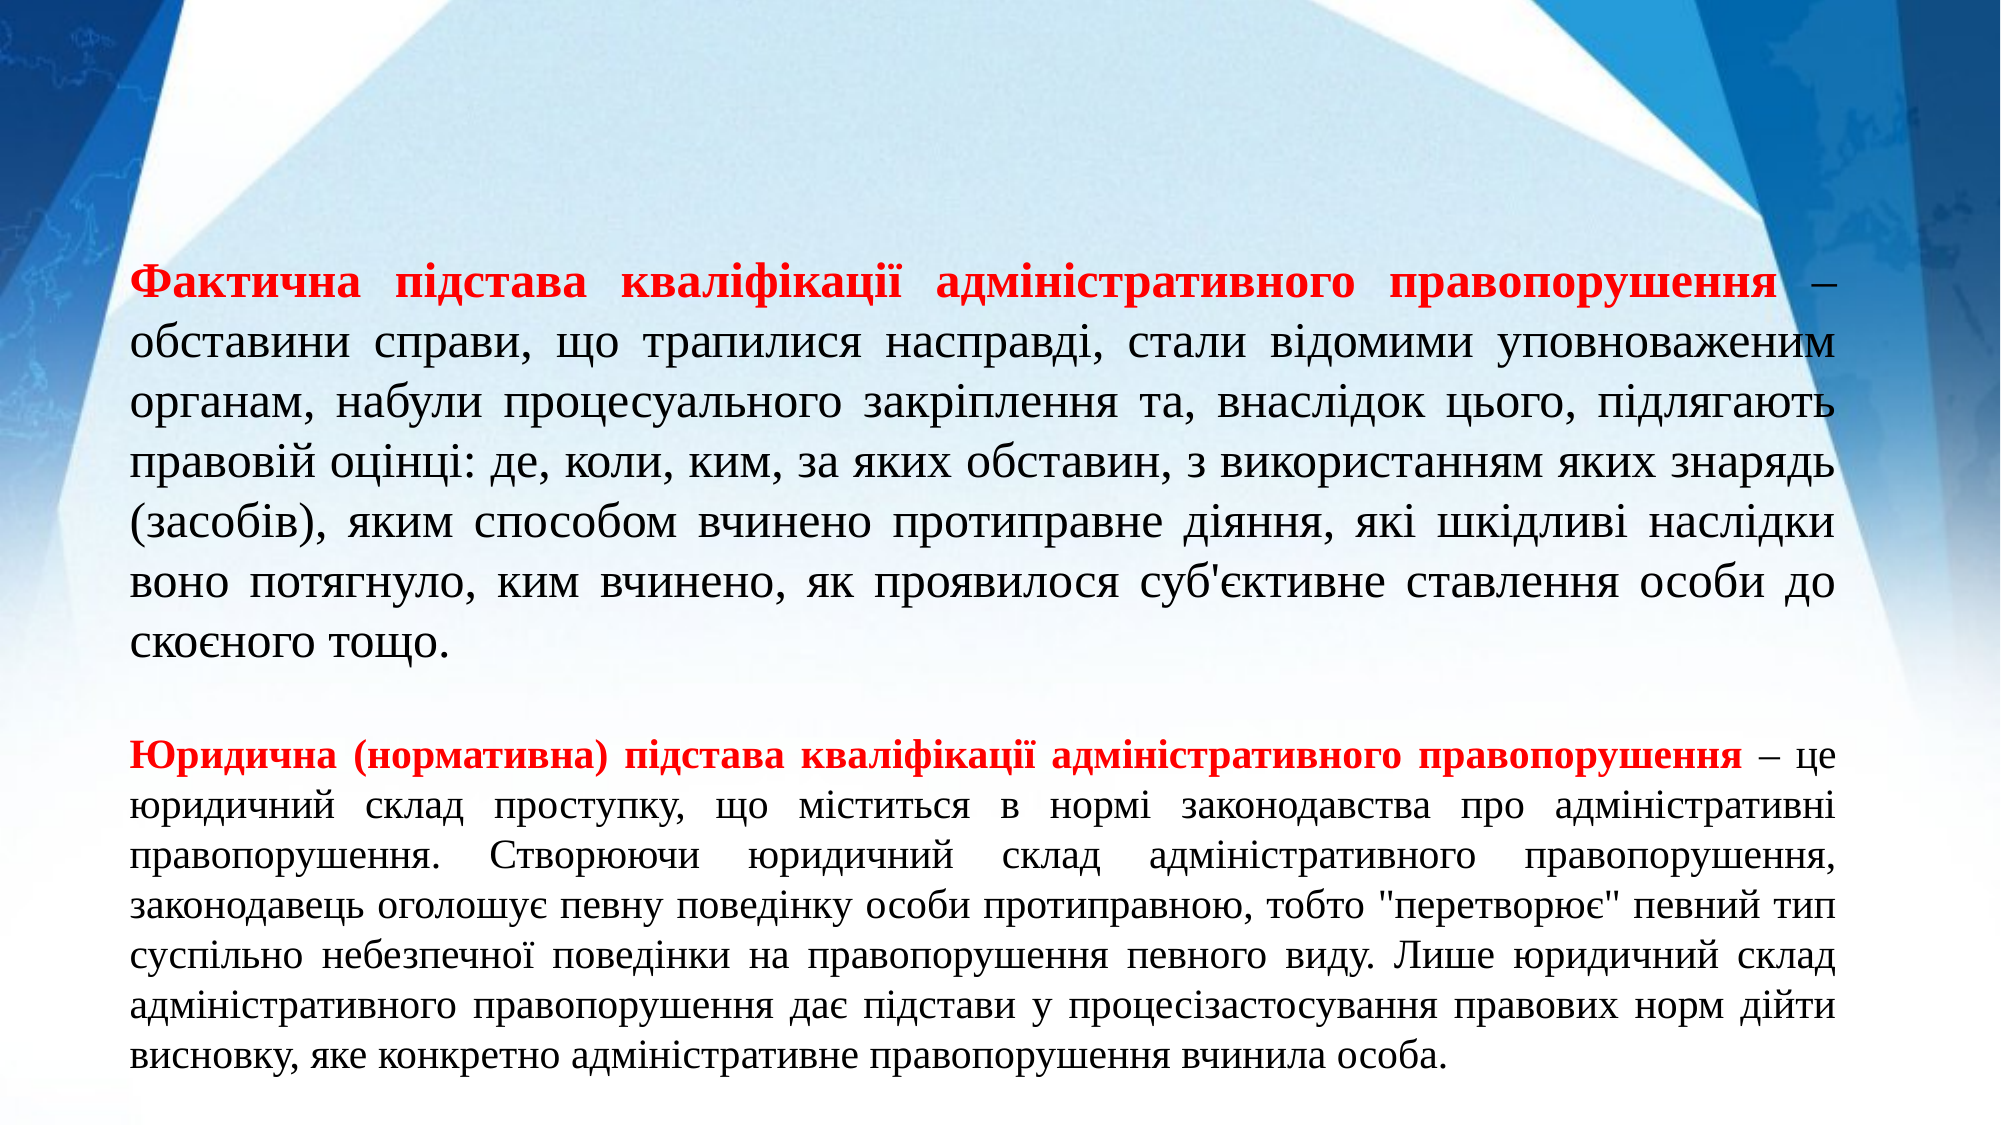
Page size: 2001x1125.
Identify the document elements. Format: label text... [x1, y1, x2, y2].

text_box Фактична підстава кваліфікації адміністративного правопорушення – обставини справи, що трапилися насправді, стали відомими уповноваженим органам, набули процесуального закріплення та, внаслідок цього, підлягають правовій оцінці: де, коли, ким, за яких обставин, з використанням яких знарядь (засобів), яким способом вчинено протиправне діяння, які шкідливі наслідки воно потягнуло, ким вчинено, як проявилося суб'єктивне ставлення особи до скоєного тощо. Юридична (нормативна) підстава кваліфікації адміністративного правопорушення – це юридичний склад проступку, що міститься в нормі законодавства про адміністративні правопорушення. Створюючи юридичний склад адміністративного правопорушення, законодавець оголошує певну поведінку особи протиправною, тобто "перетворює" певний тип суспільно небезпечної поведінки на правопорушення певного виду. Лише юридичний склад адміністративного правопорушення дає підстави у процесізастосування правових норм дійти висновку, яке конкретно адміністративне правопорушення вчинила особа. [114, 239, 1852, 1085]
picture [0, 0, 2001, 1125]
